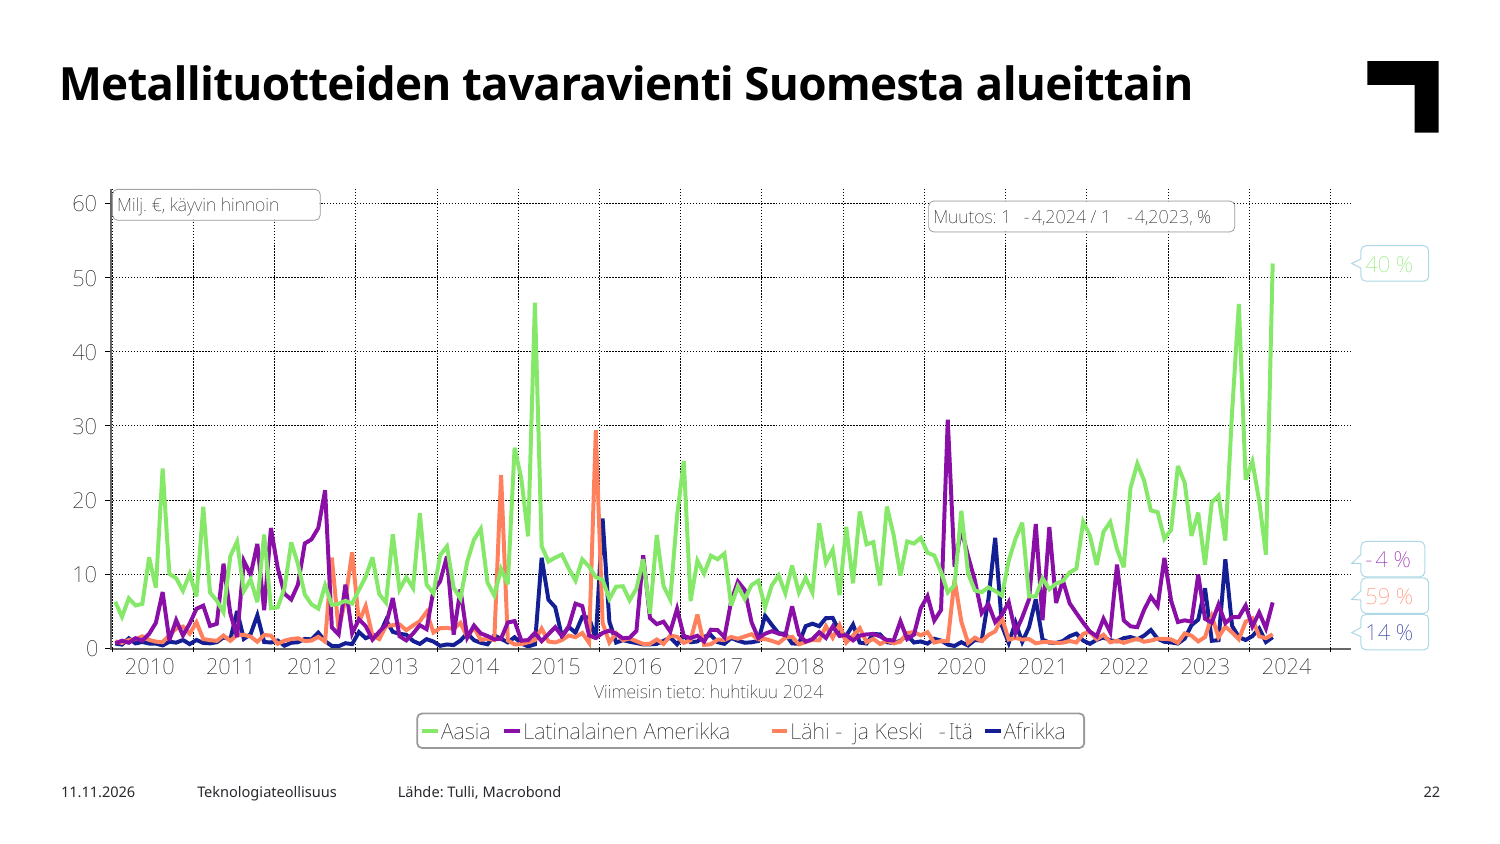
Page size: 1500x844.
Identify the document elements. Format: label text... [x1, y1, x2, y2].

list Lähde: Tulli, Macrobond [382, 775, 871, 803]
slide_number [46, 775, 182, 803]
list Metallituotteiden tavaravienti Suomesta alueittain [41, 46, 1353, 153]
slide_number 22 [1313, 775, 1456, 803]
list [63, 180, 1438, 763]
footer Teknologiateollisuus [182, 775, 382, 803]
